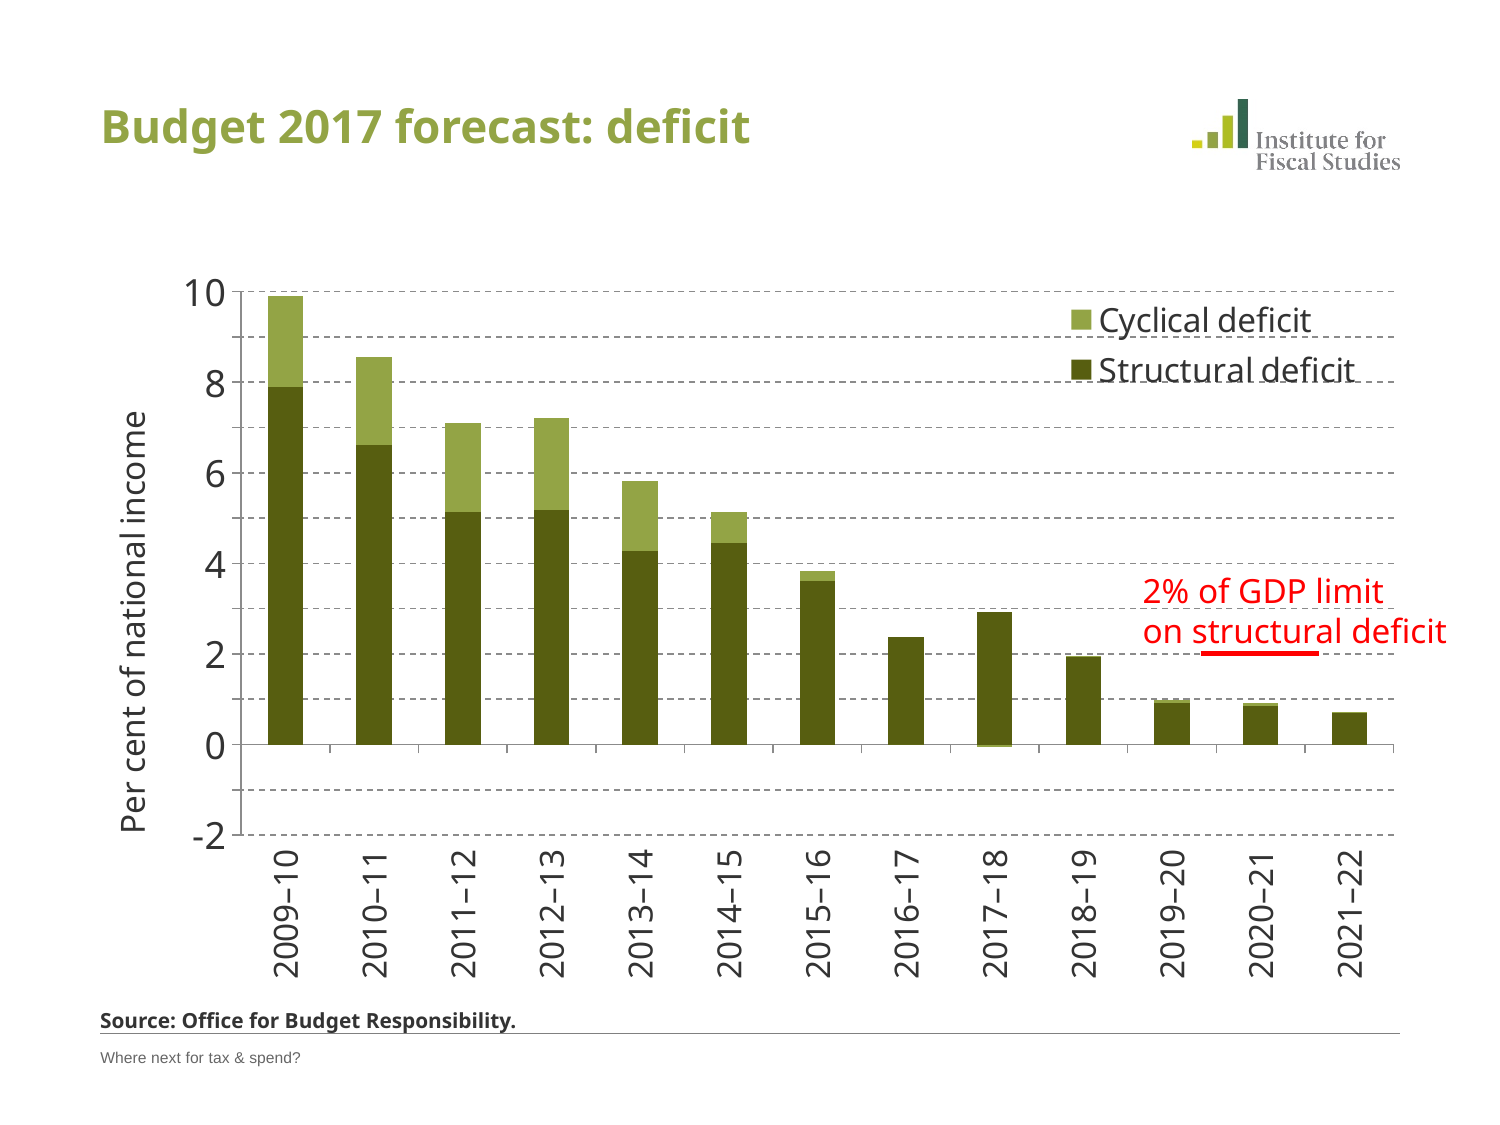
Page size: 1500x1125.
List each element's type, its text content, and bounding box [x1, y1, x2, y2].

title Budget 2017 forecast: deficit [100, 97, 1176, 164]
text_box Source: Office for Budget Responsibility. [100, 1025, 1247, 1035]
footer Where next for tax & spend? [100, 1048, 576, 1109]
picture [1192, 99, 1400, 170]
chart [100, 259, 1400, 1017]
